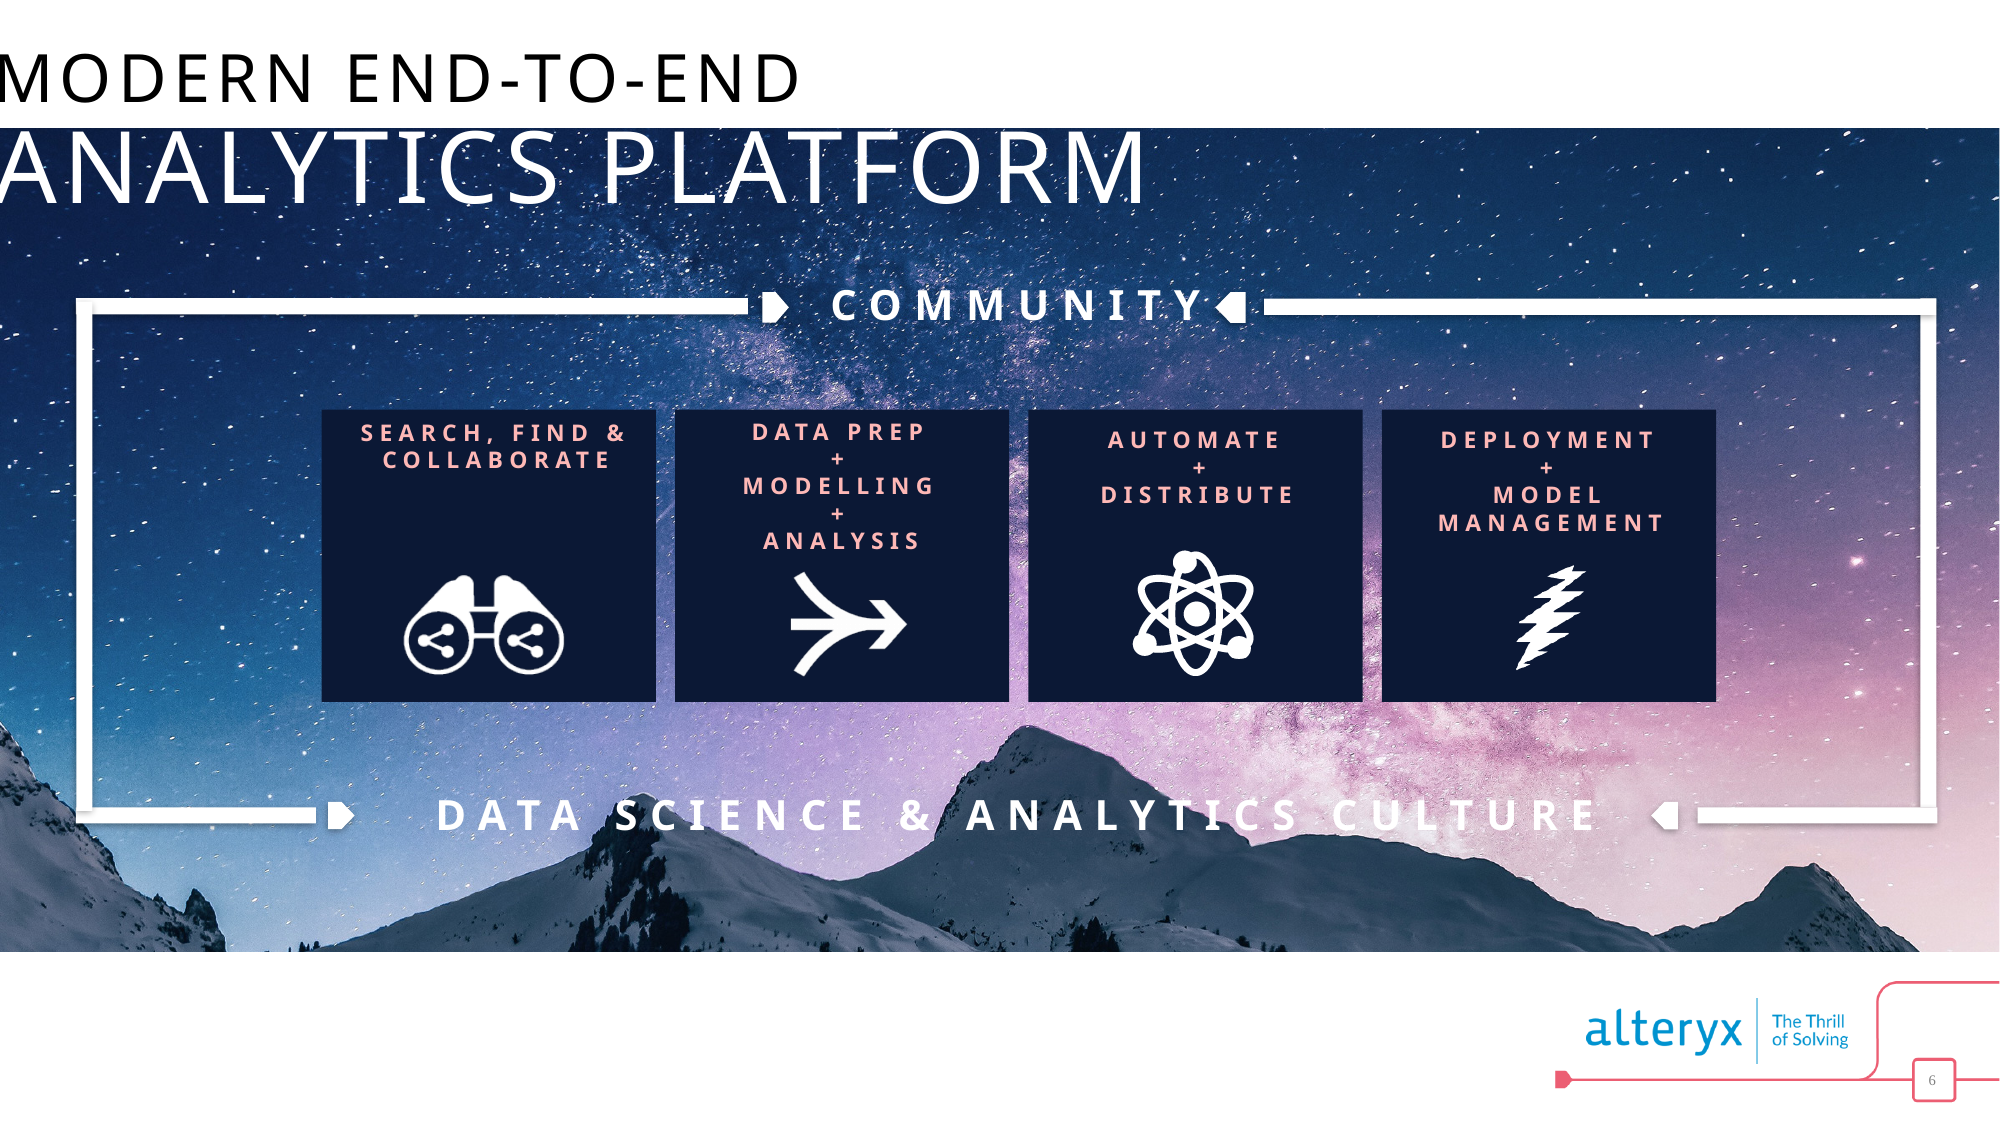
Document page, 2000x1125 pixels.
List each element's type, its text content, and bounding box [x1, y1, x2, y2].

picture [1545, 967, 2000, 1114]
slide_number 6 [1900, 1057, 1965, 1102]
title Modern End-to-end Analytics Platform [0, 45, 1957, 127]
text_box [75, 259, 1938, 840]
picture [0, 128, 2000, 952]
